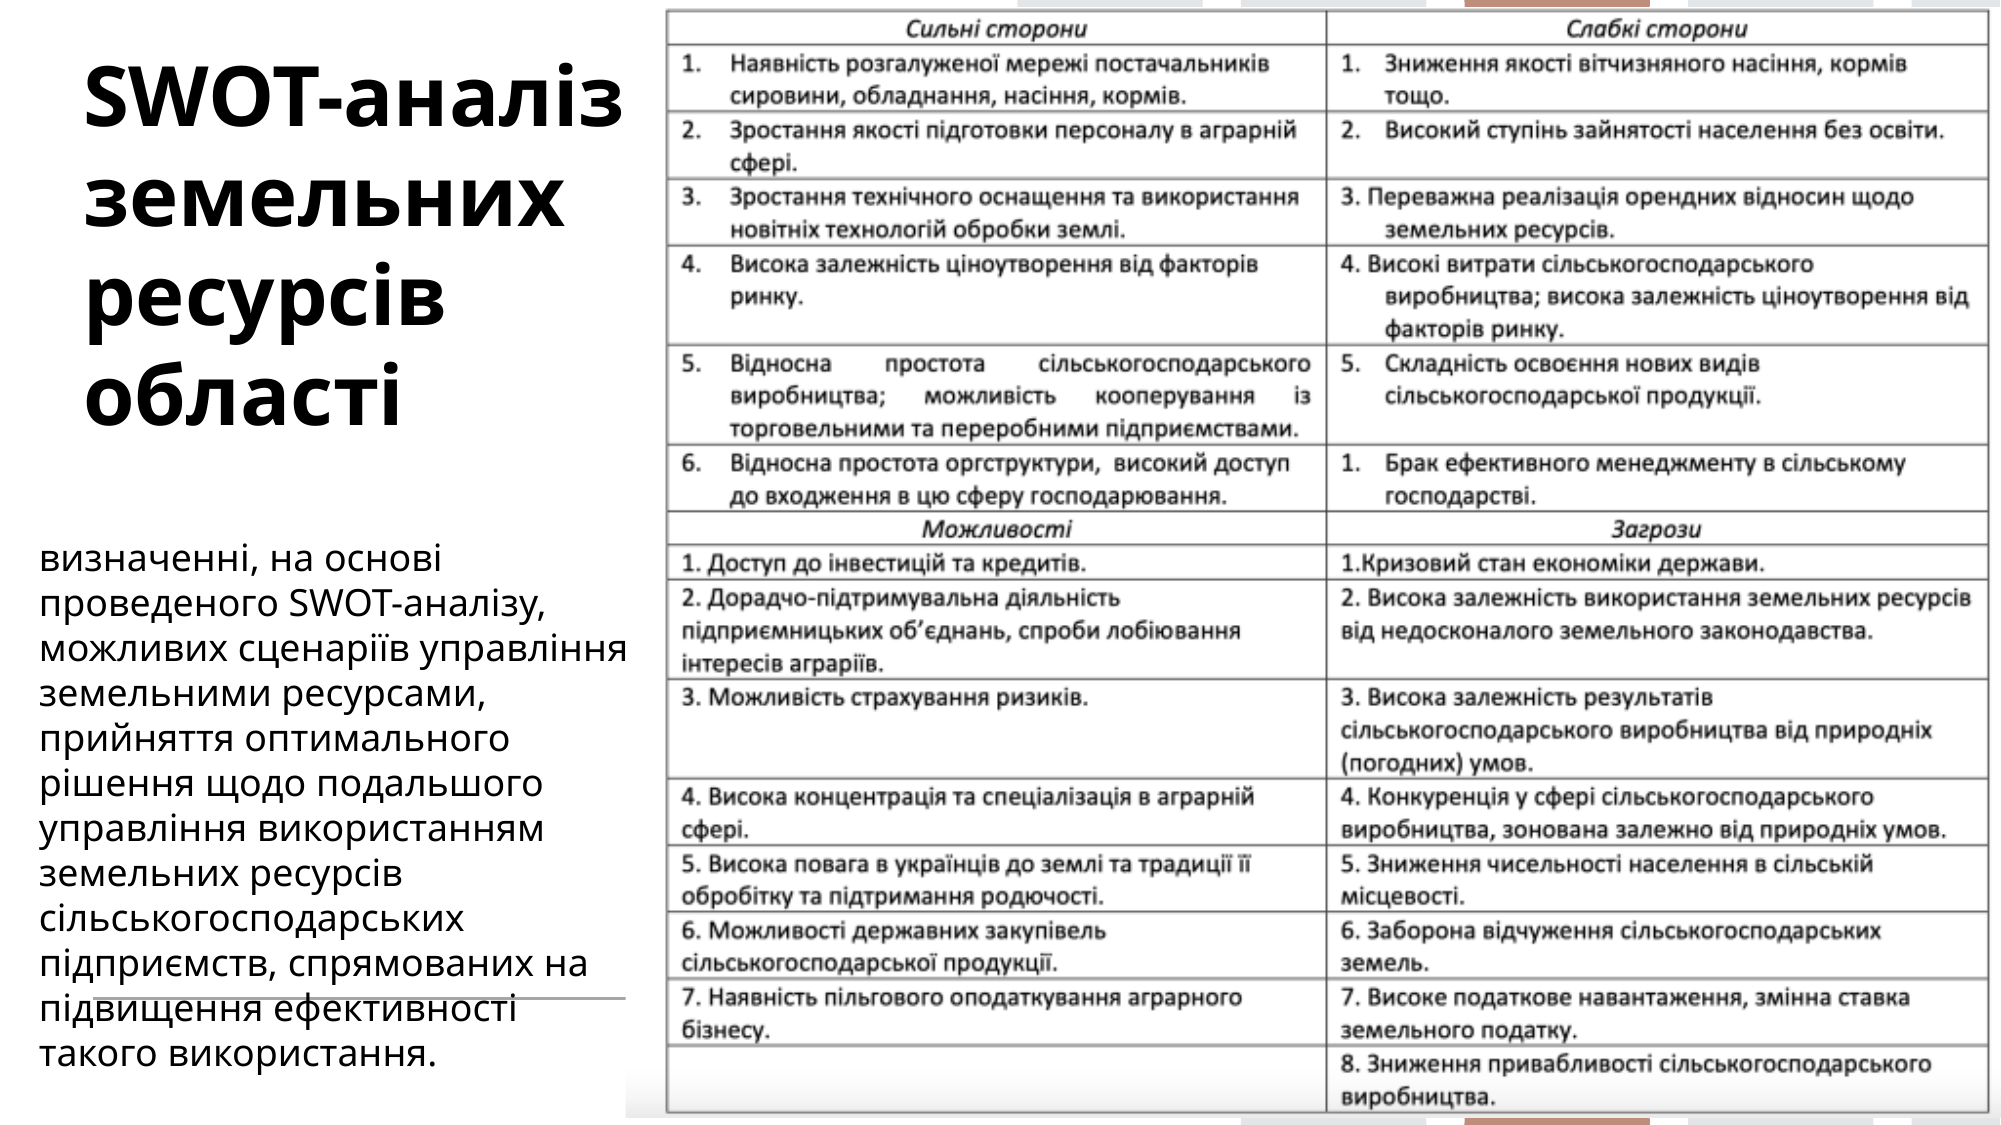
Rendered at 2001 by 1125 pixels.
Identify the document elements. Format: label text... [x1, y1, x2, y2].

title SWOT-аналіз земельних ресурсів області [75, 34, 625, 527]
text_box визначенні, на основі проведеного SWOT-аналізу, можливих сценаріїв управління земельними ресурсами, прийняття оптимального рішення щодо подальшого управління використанням земельних ресурсів сільськогосподарських підприємств, спрямованих на підвищення ефективності такого використання. [31, 527, 625, 1082]
picture [625, 7, 2001, 1118]
